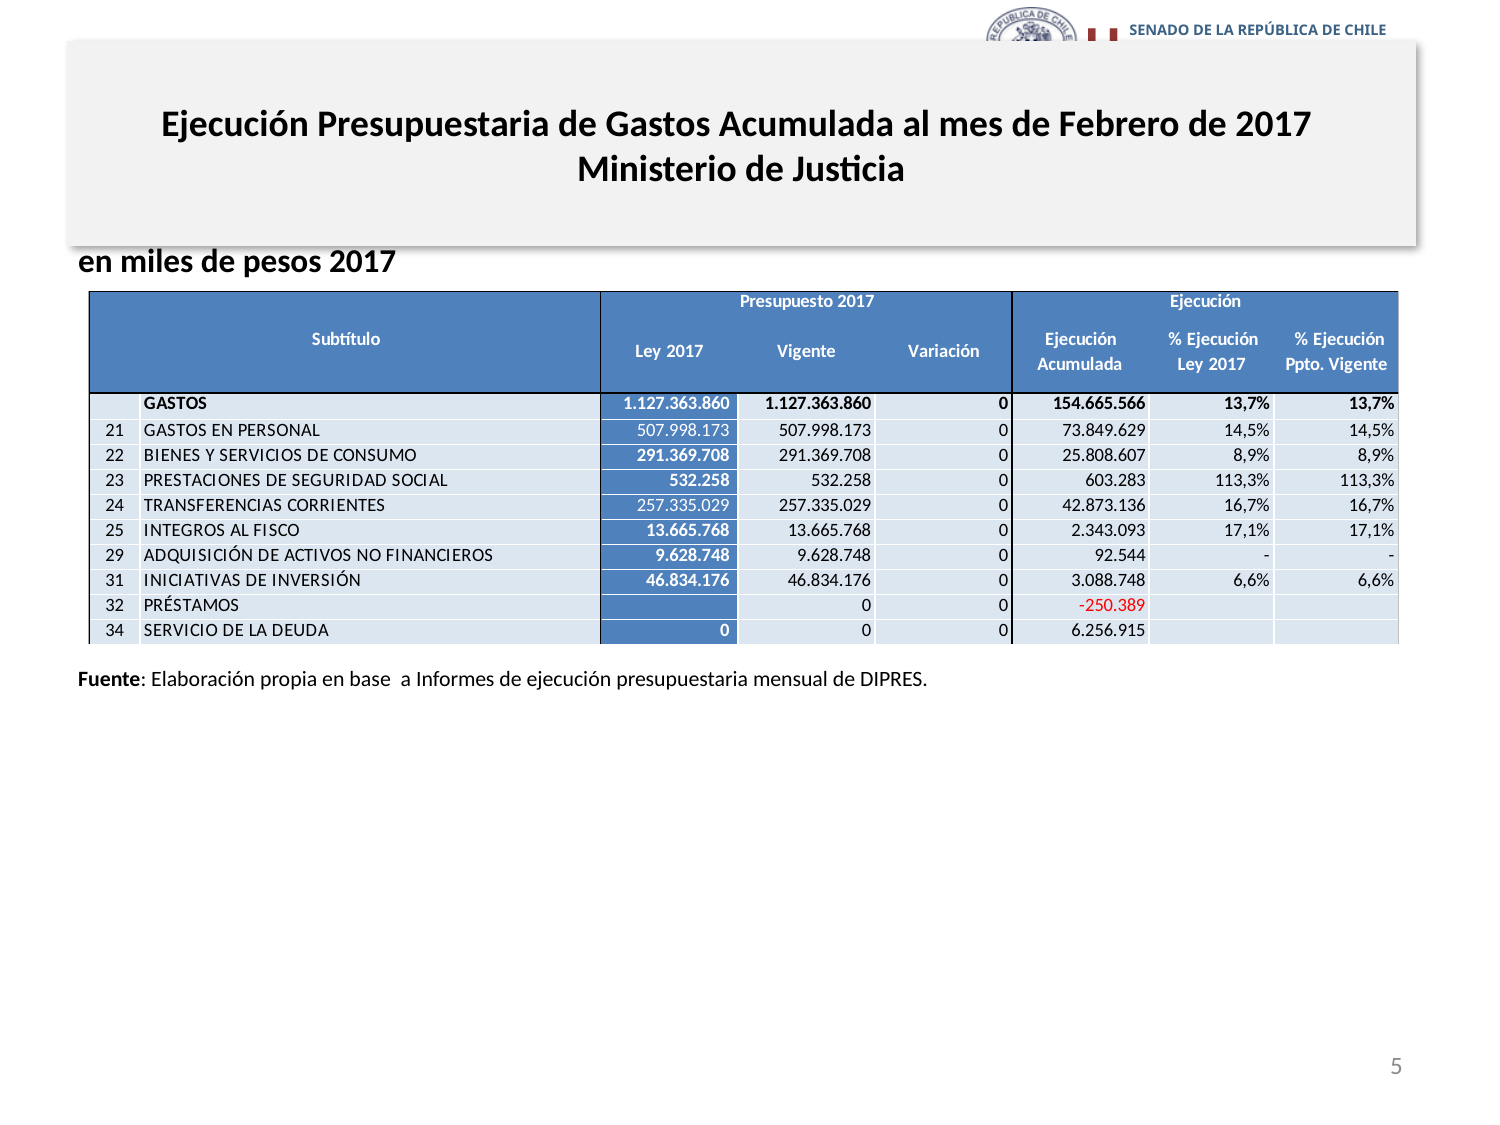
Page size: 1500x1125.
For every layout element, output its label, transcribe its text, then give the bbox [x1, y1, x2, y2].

footer Fuente: Elaboración propia en base a Informes de ejecución presupuestaria mensual de DIPRES. [63, 656, 1443, 717]
title Ejecución Presupuestaria de Gastos Acumulada al mes de Febrero de 2017 Ministerio de Justicia [67, 41, 1415, 246]
slide_number 5 [1067, 1035, 1418, 1095]
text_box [88, 290, 1400, 646]
picture [986, 7, 1079, 41]
text_box en miles de pesos 2017 [63, 231, 1414, 307]
